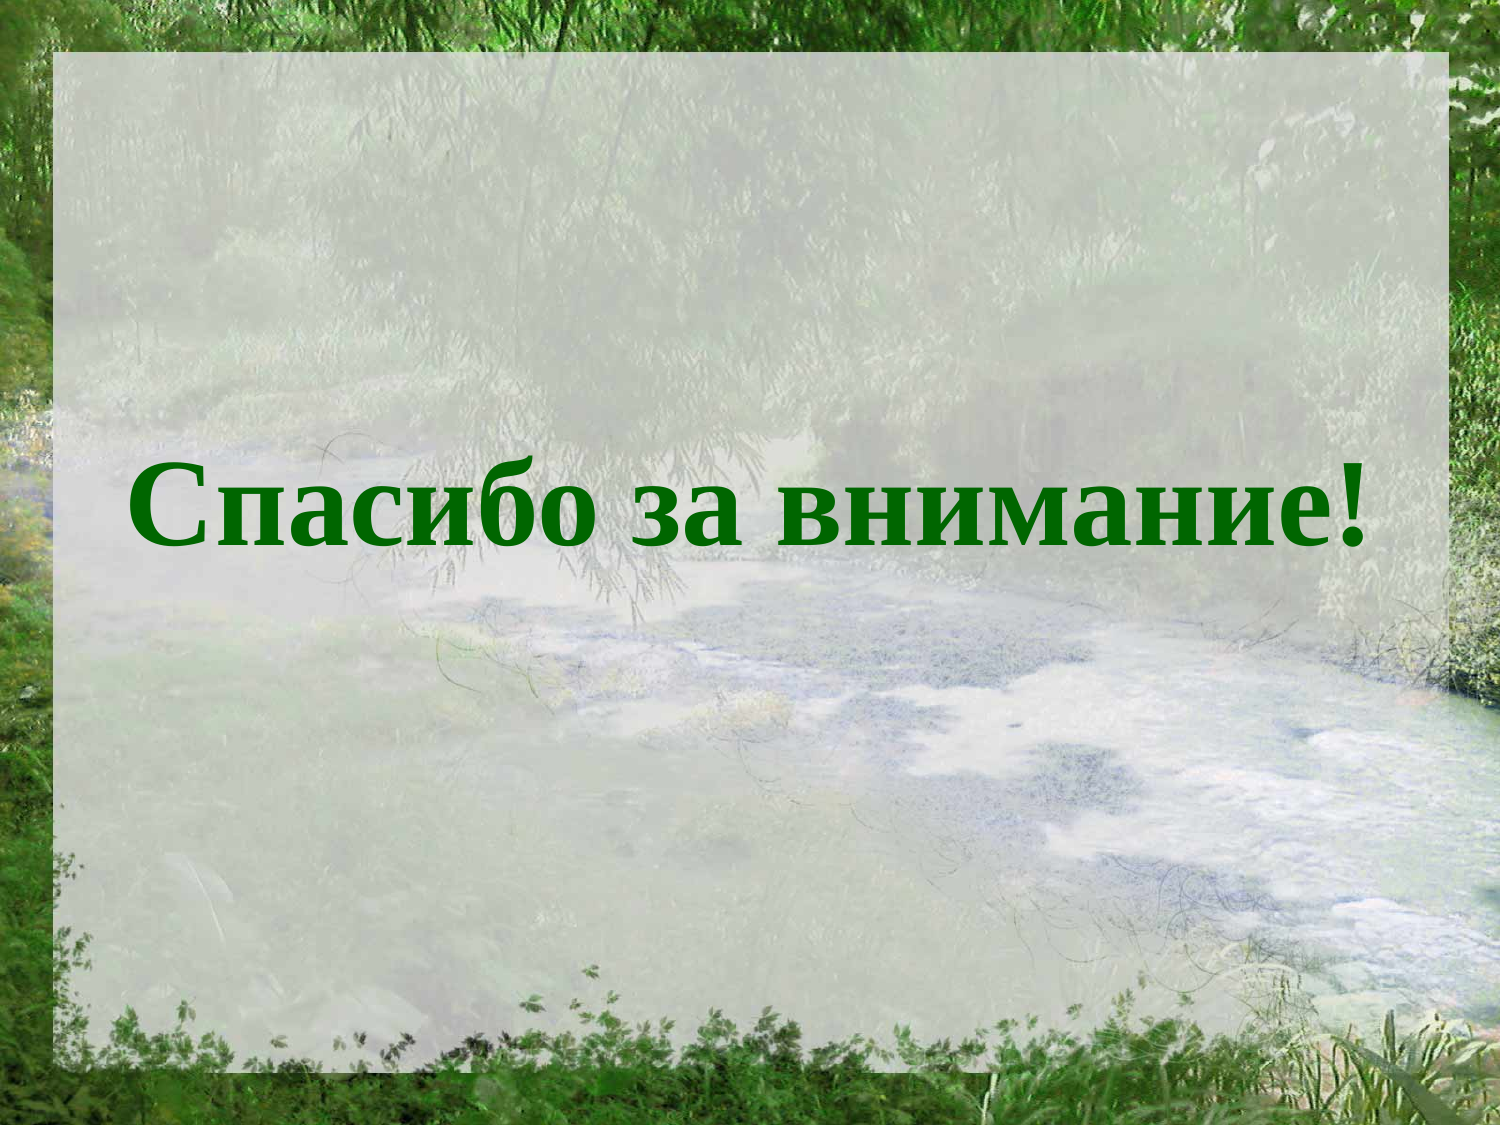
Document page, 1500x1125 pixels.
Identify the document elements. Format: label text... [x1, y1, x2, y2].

list Спасибо за внимание! [74, 412, 1426, 1125]
picture [0, 0, 1500, 1125]
